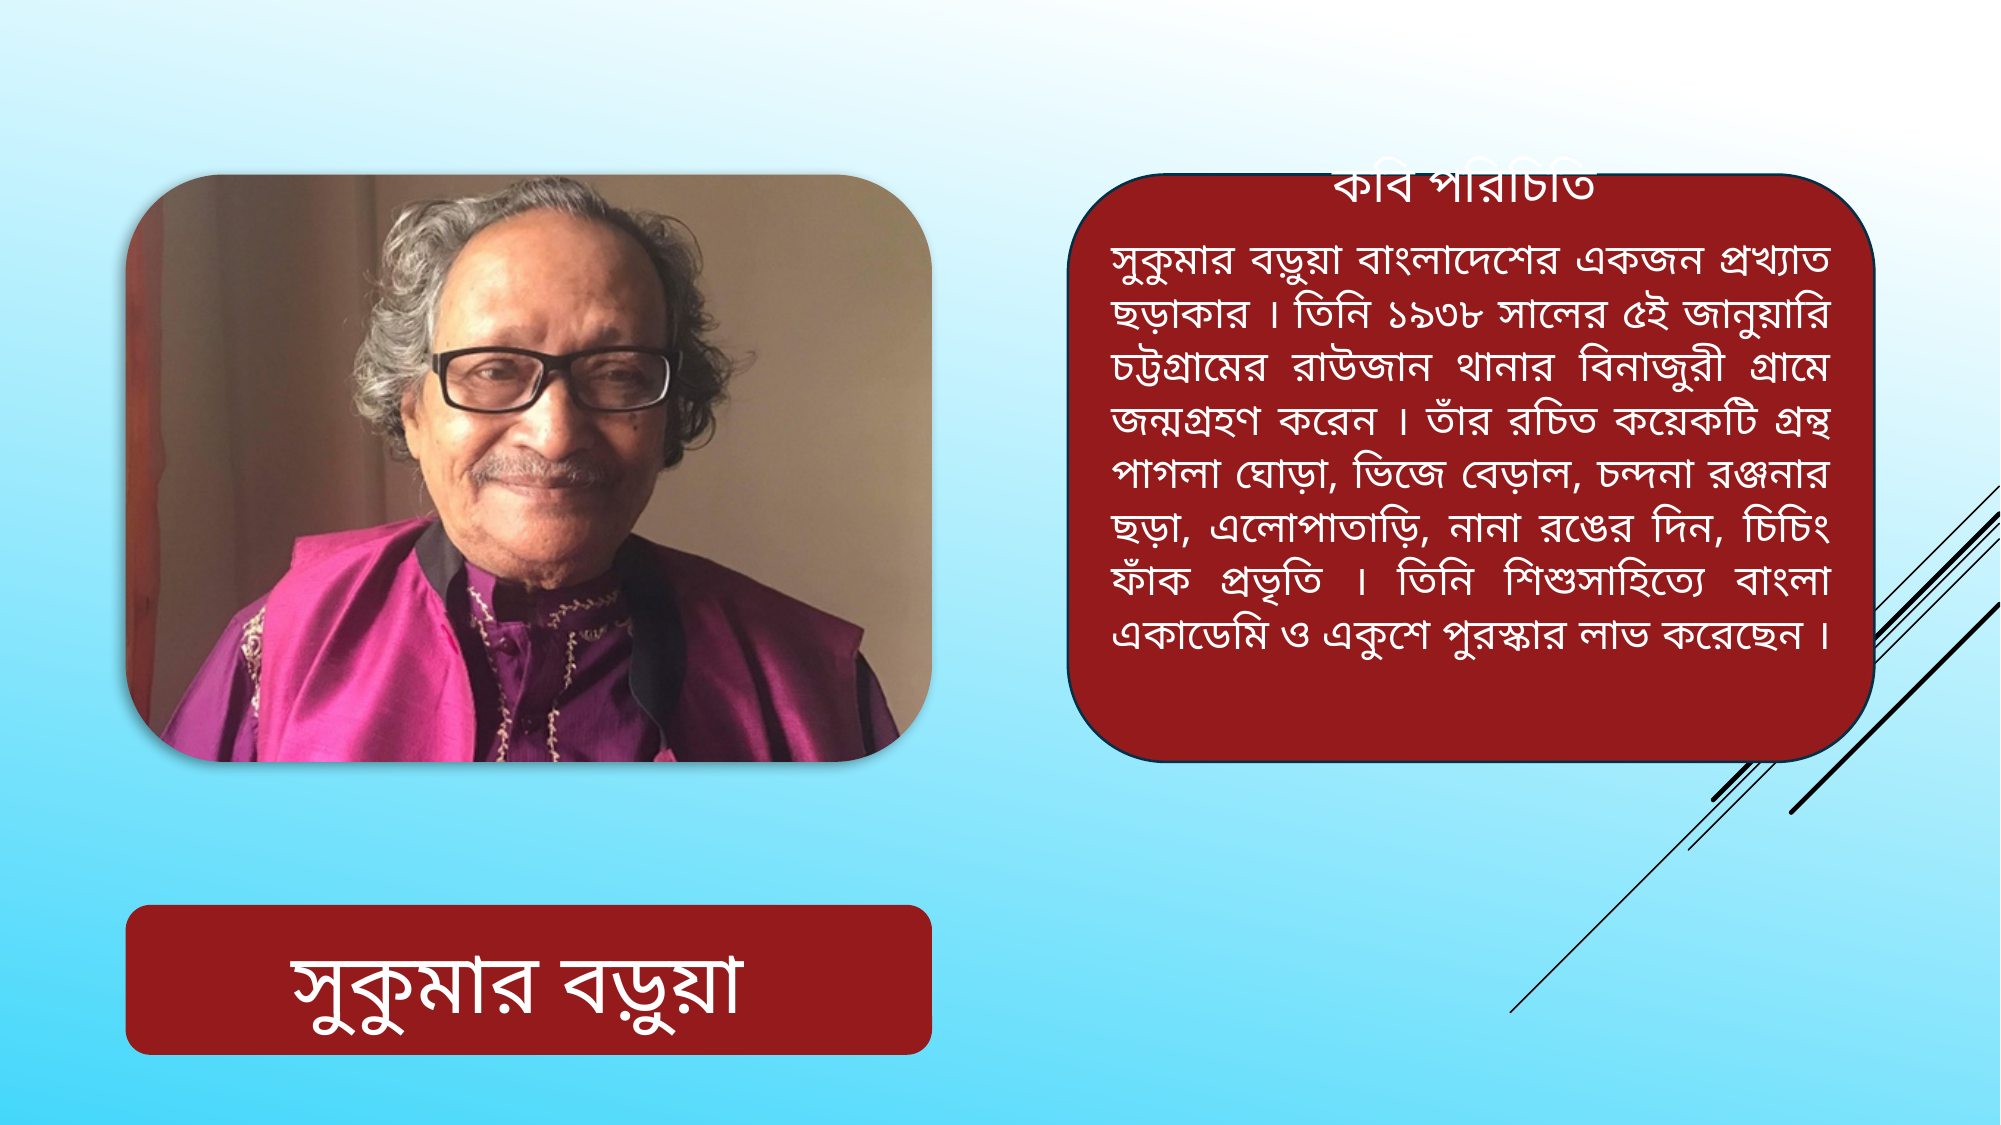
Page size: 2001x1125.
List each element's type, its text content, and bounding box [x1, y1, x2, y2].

text_box কবি পরিচিতি সুকুমার বড়ুয়া বাংলাদেশের একজন প্রখ্যাত ছড়াকার । তিনি ১৯৩৮ সালের ৫ই জানুয়ারি চট্টগ্রামের রাউজান থানার বিনাজুরী গ্রামে জন্মগ্রহণ করেন । তাঁর রচিত কয়েকটি গ্রন্থ পাগলা ঘোড়া, ভিজে বেড়াল, চন্দনা রঞ্জনার ছড়া, এলোপাতাড়ি, নানা রঙের দিন, চিচিং ফাঁক প্রভৃতি । তিনি শিশুসাহিত্যে বাংলা একাডেমি ও একুশে পুরস্কার লাভ করেছেন । [1066, 173, 1876, 764]
text_box সুকুমার বড়ুয়া [124, 903, 934, 1057]
picture [125, 174, 933, 763]
